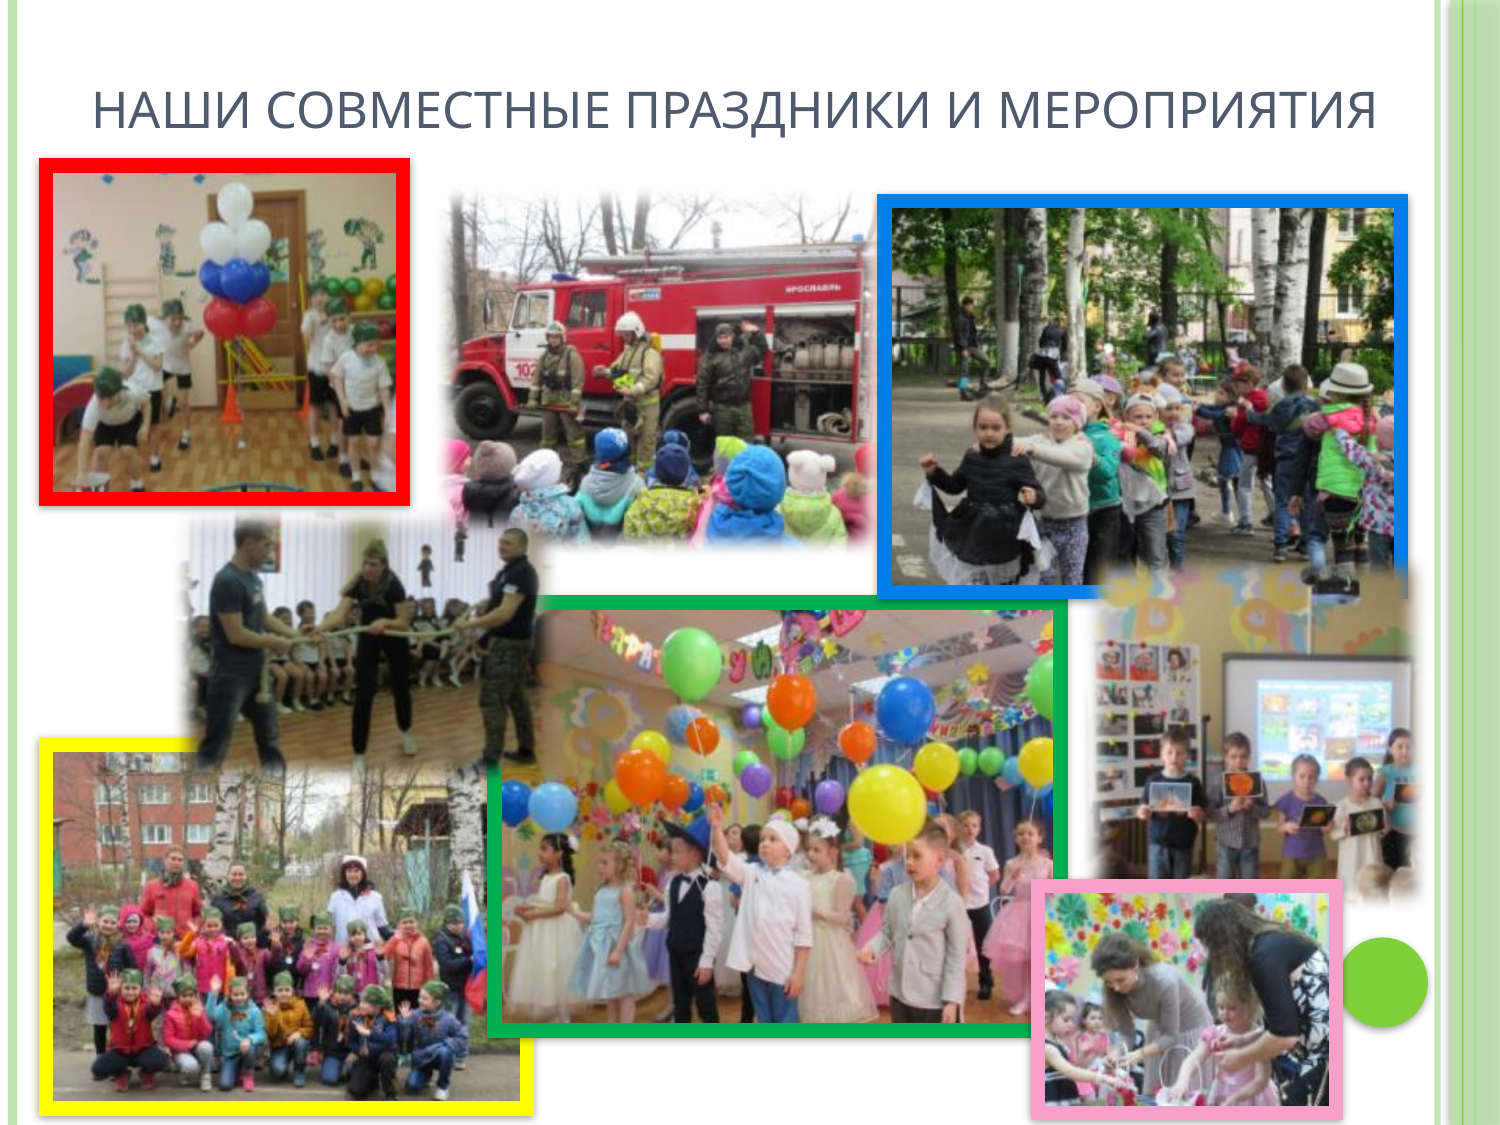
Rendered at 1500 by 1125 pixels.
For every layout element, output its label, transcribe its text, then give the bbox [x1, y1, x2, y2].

title Наши совместные праздники и мероприятия [76, 19, 1437, 207]
picture [52, 183, 1431, 1107]
picture [52, 172, 397, 493]
